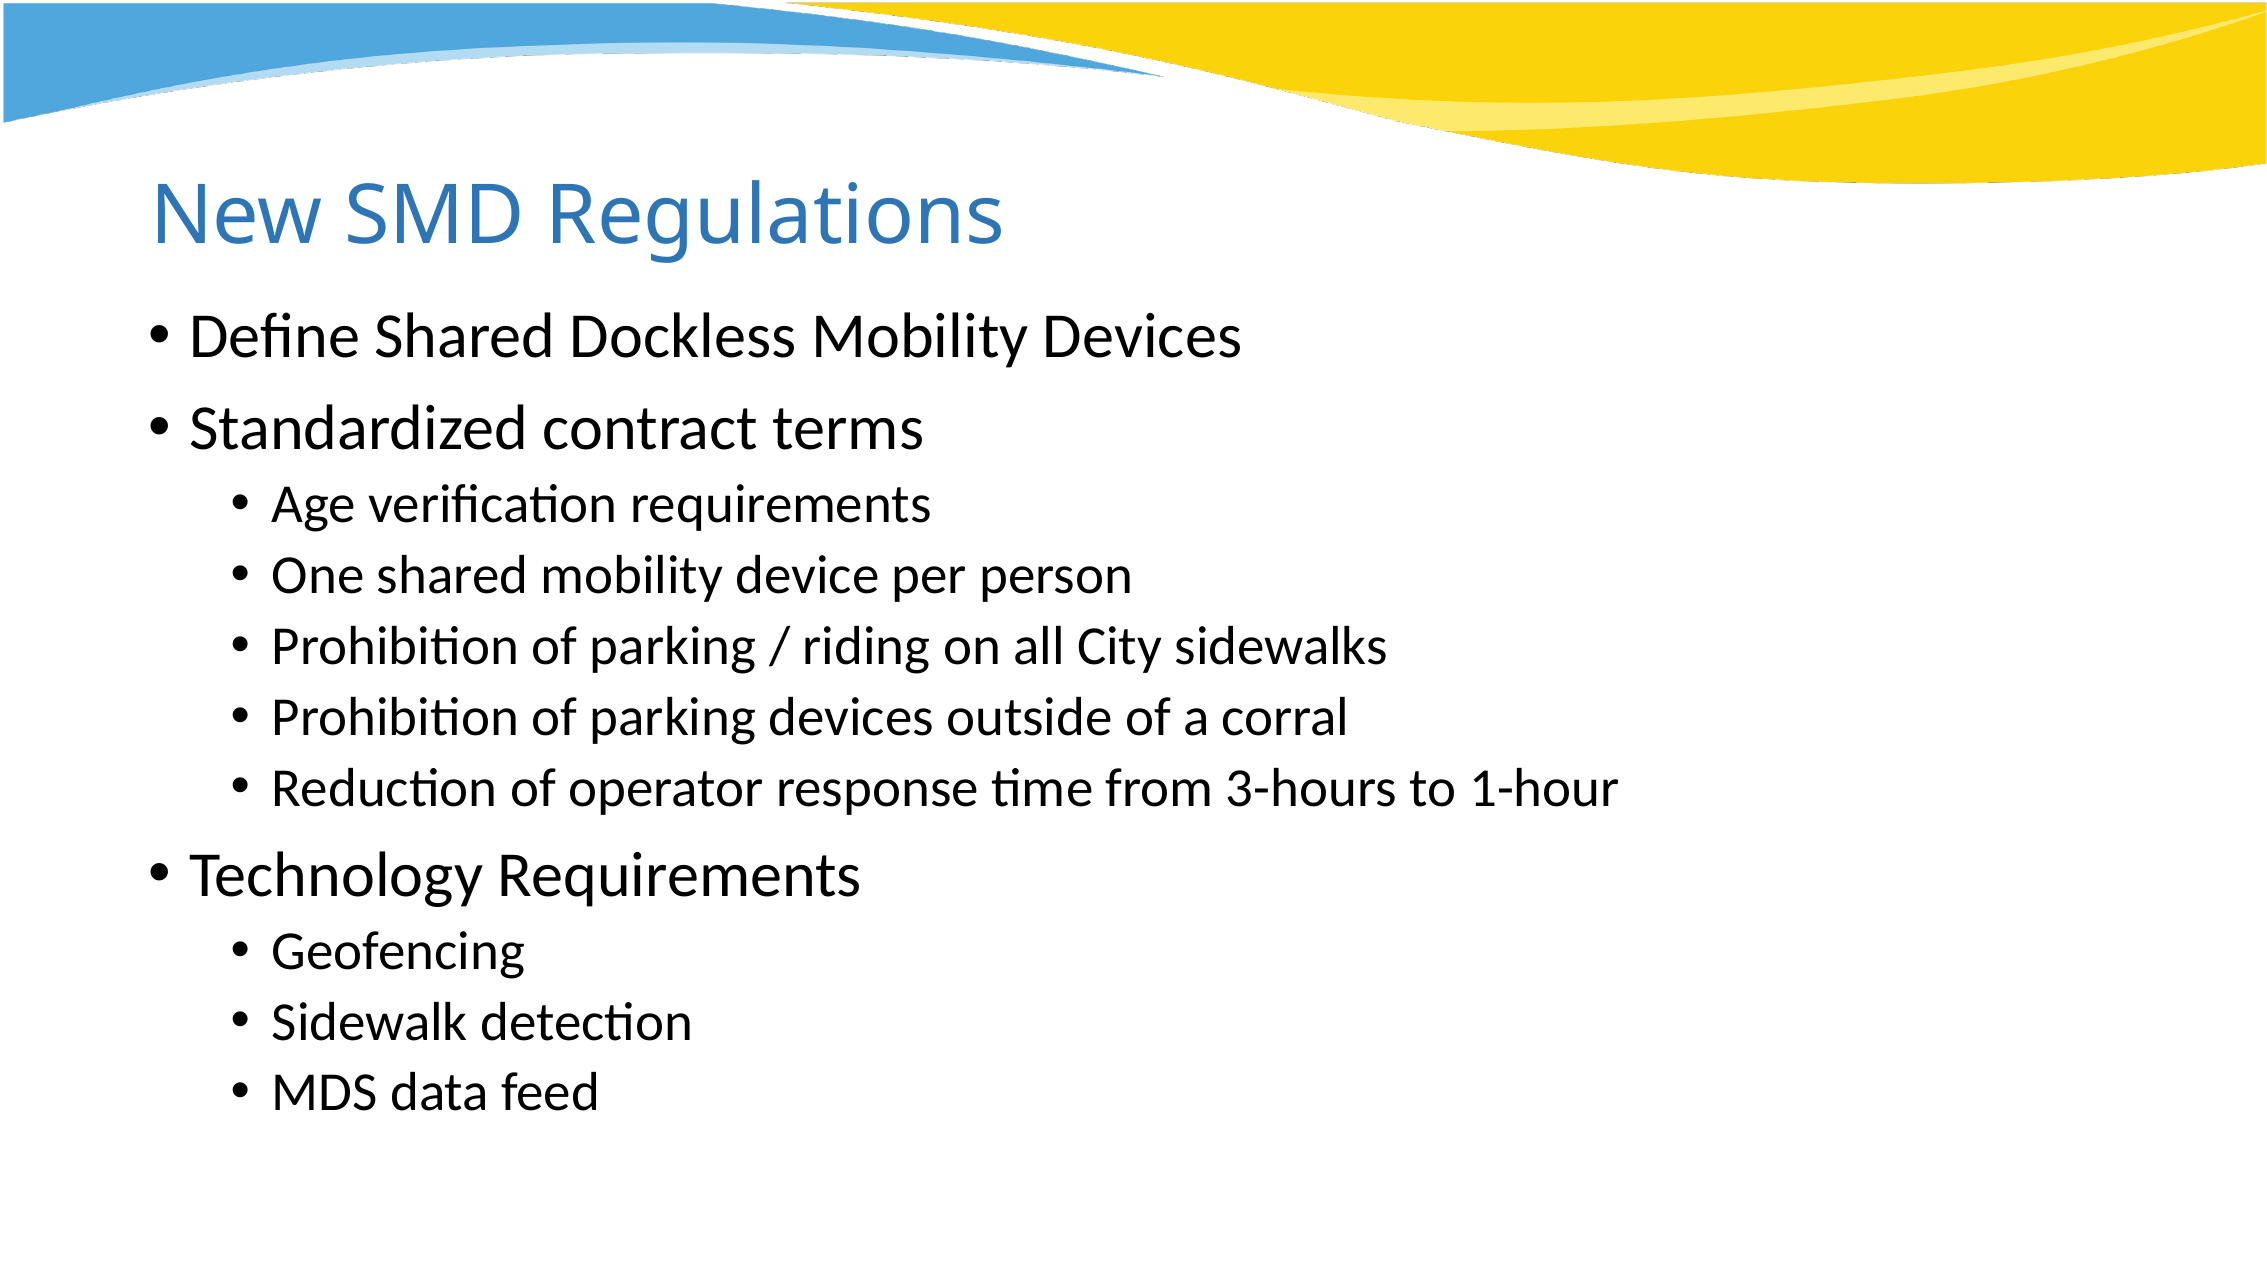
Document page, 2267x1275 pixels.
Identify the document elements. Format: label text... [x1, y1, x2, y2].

picture [0, 0, 2267, 192]
text_box Define Shared Dockless Mobility Devices Standardized contract terms Age verification requirements ​ One shared mobility device per person​ Prohibition of parking / riding on all City sidewalks​ Prohibition of parking devices outside of a corral Reduction of operator response time from 3-hours to 1-hour​ Technology Requirements Geofencing Sidewalk detection MDS data feed [133, 294, 1937, 1246]
text_box New SMD Regulations [133, 192, 1781, 269]
